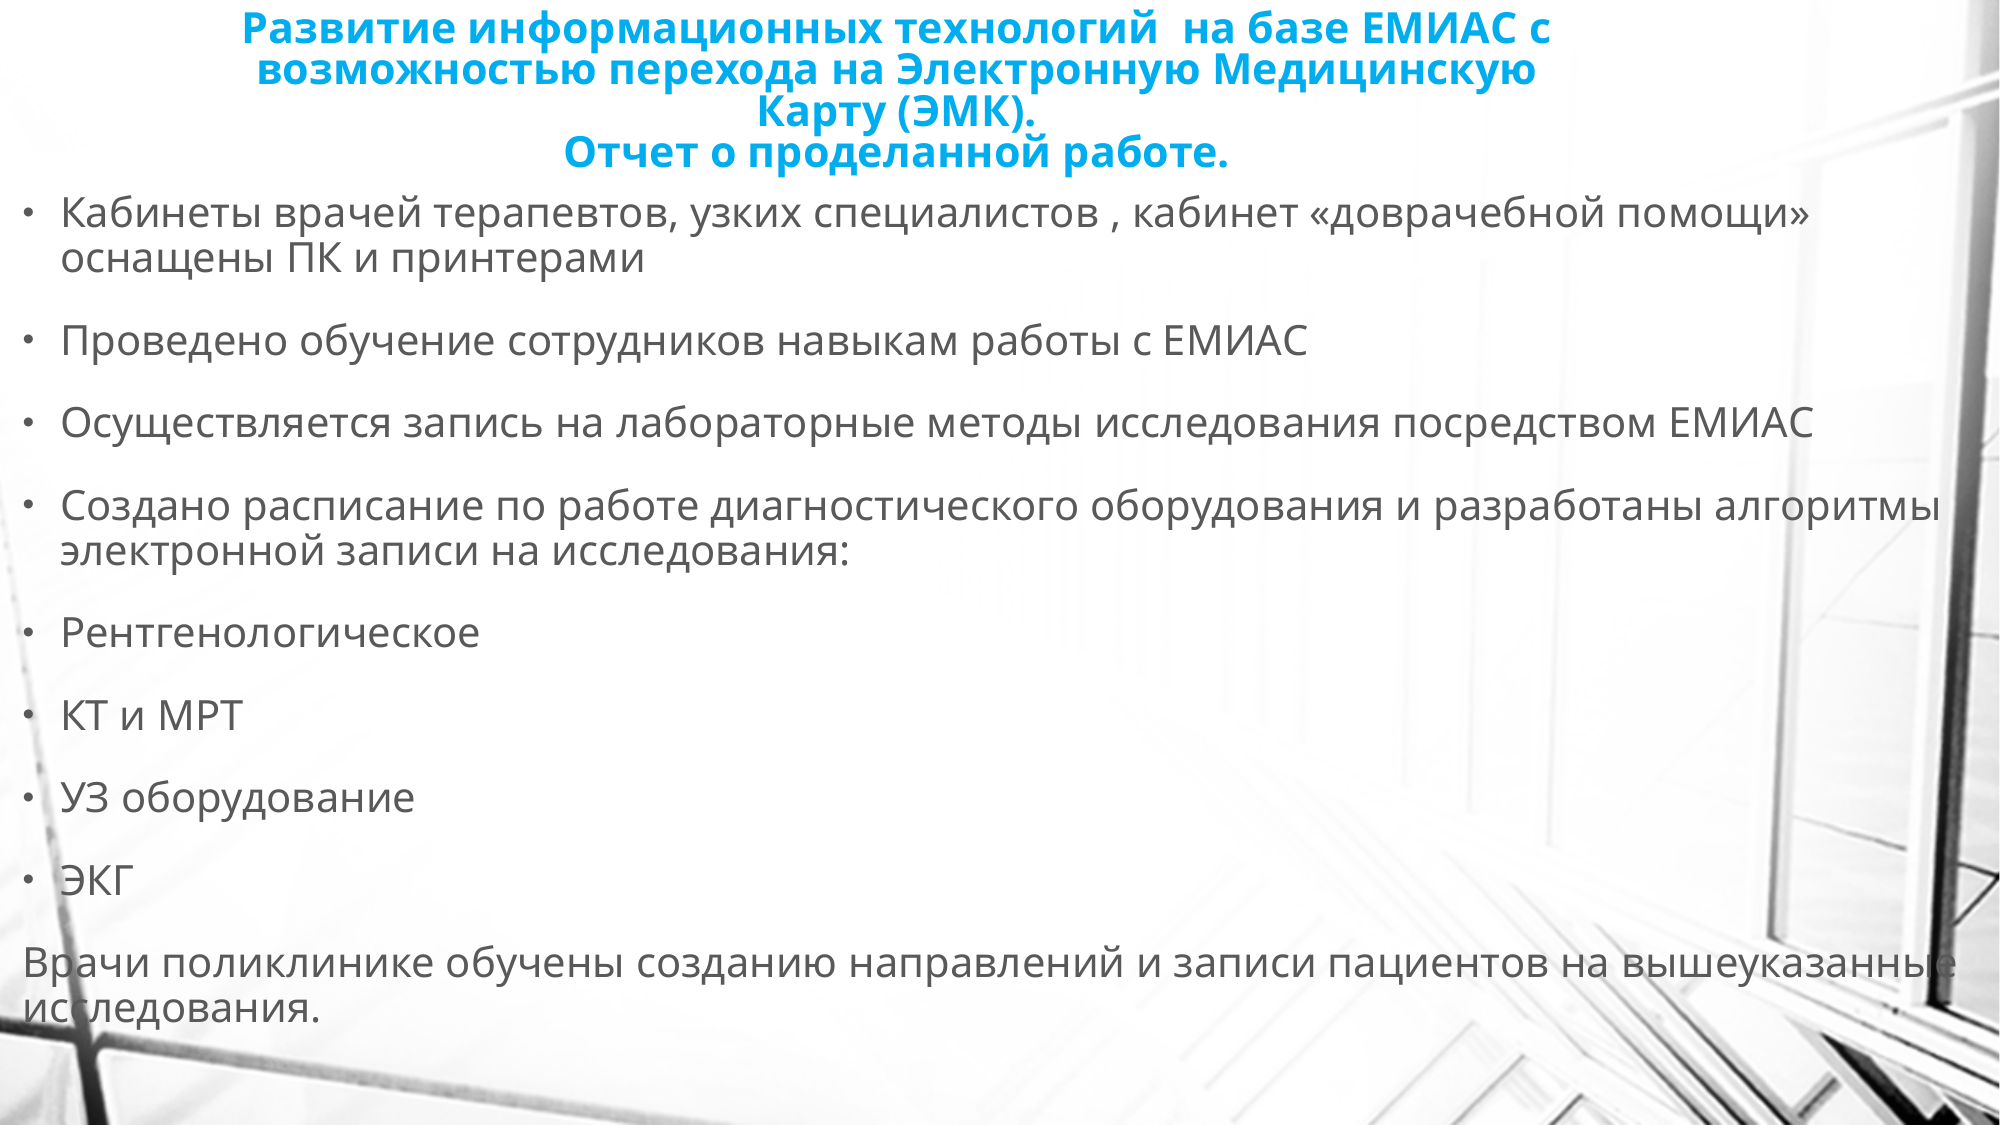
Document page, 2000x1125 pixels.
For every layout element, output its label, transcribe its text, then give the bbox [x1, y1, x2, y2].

title Развитие информационных технологий на базе ЕМИАС с возможностью перехода на Электронную Медицинскую Карту (ЭМК). Отчет о проделанной работе. [184, 3, 1610, 184]
picture [0, 0, 2000, 184]
list Кабинеты врачей терапевтов, узких специалистов , кабинет «доврачебной помощи» оснащены ПК и принтерами Проведено обучение сотрудников навыкам работы с ЕМИАС Осуществляется запись на лабораторные методы исследования посредством ЕМИАС Создано расписание по работе диагностического оборудования и разработаны алгоритмы электронной записи на исследования: Рентгенологическое КТ и МРТ УЗ оборудование ЭКГ Врачи поликлинике обучены созданию направлений и записи пациентов на вышеуказанные исследования. [0, 184, 2000, 1125]
